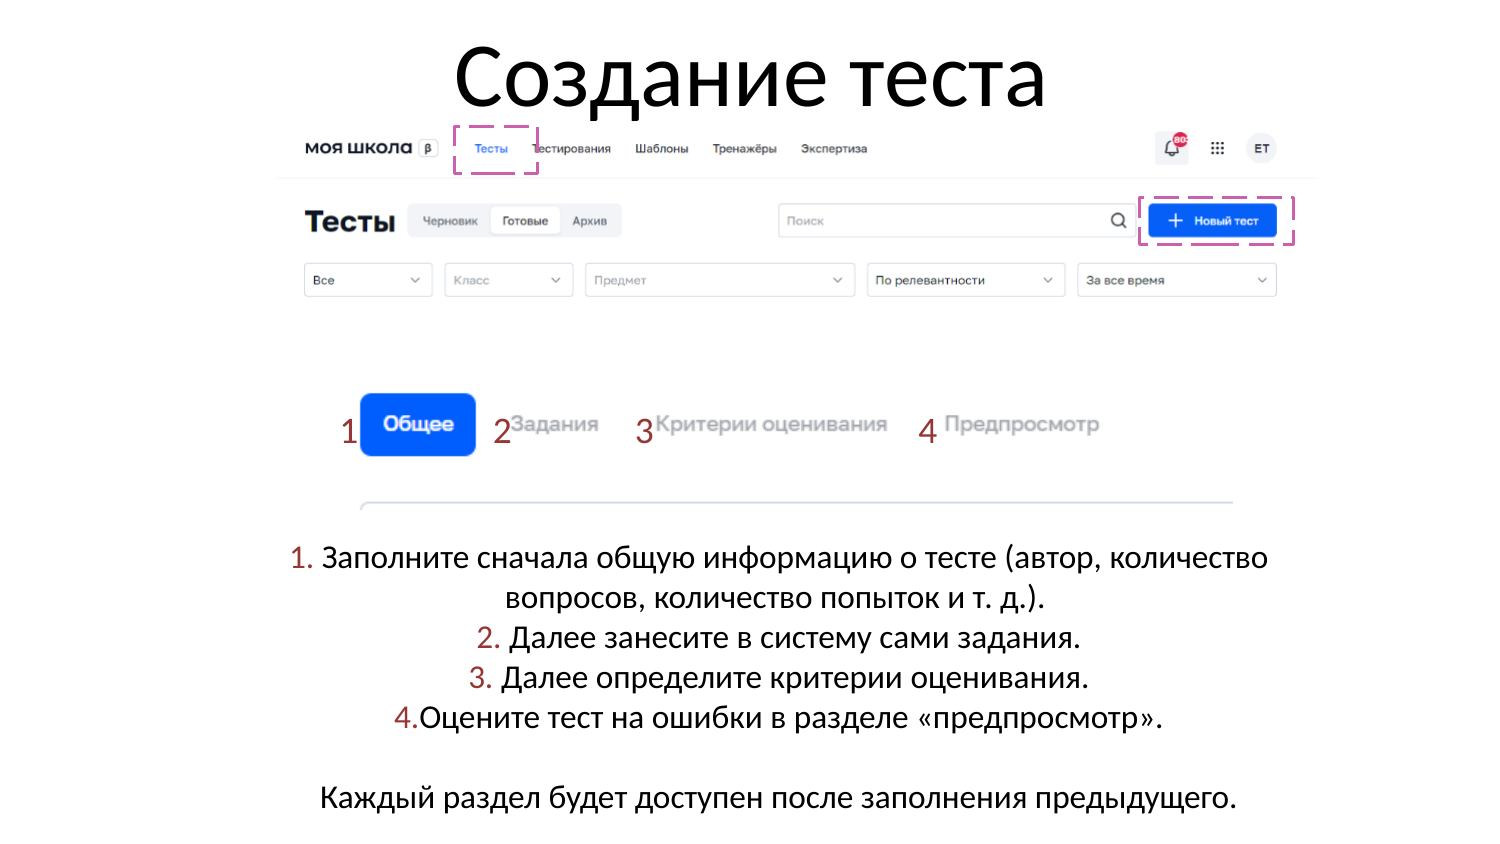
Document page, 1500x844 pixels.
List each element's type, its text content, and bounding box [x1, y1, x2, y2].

title Создание теста [76, 0, 1427, 141]
picture [300, 362, 1233, 510]
text_box 1. Заполните сначала общую информацию о тесте (автор, количество вопросов, количество попыток и т. д.). 2. Далее занесите в систему сами задания. 3. Далее определите критерии оценивания. 4.Оцените тест на ошибки в разделе «предпросмотр». Каждый раздел будет доступен после заполнения предыдущего. [218, 528, 1341, 823]
picture [277, 126, 1318, 315]
